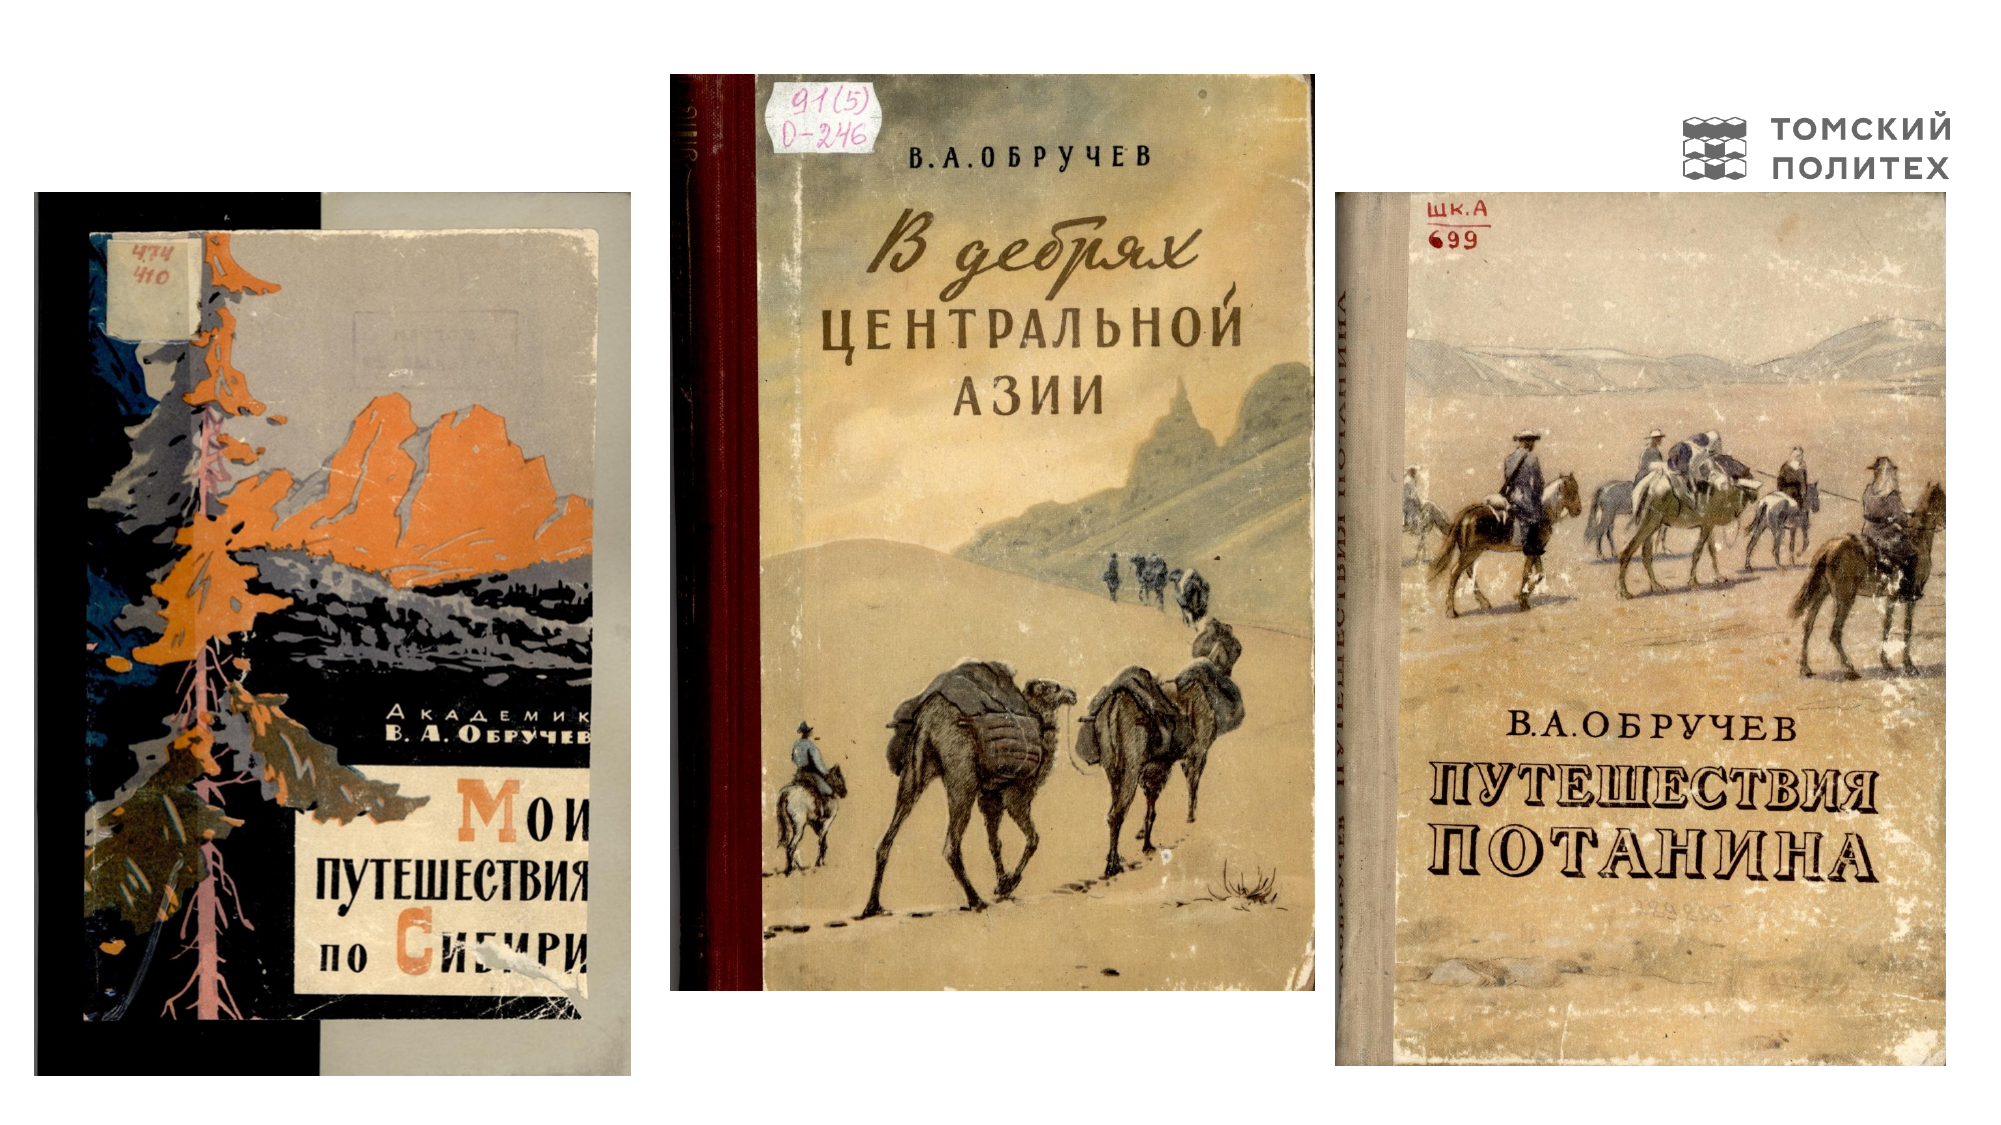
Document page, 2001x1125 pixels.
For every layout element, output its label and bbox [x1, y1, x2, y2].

picture [1683, 111, 1950, 180]
picture [670, 74, 1315, 991]
picture [1335, 192, 1946, 1066]
picture [34, 192, 631, 1076]
